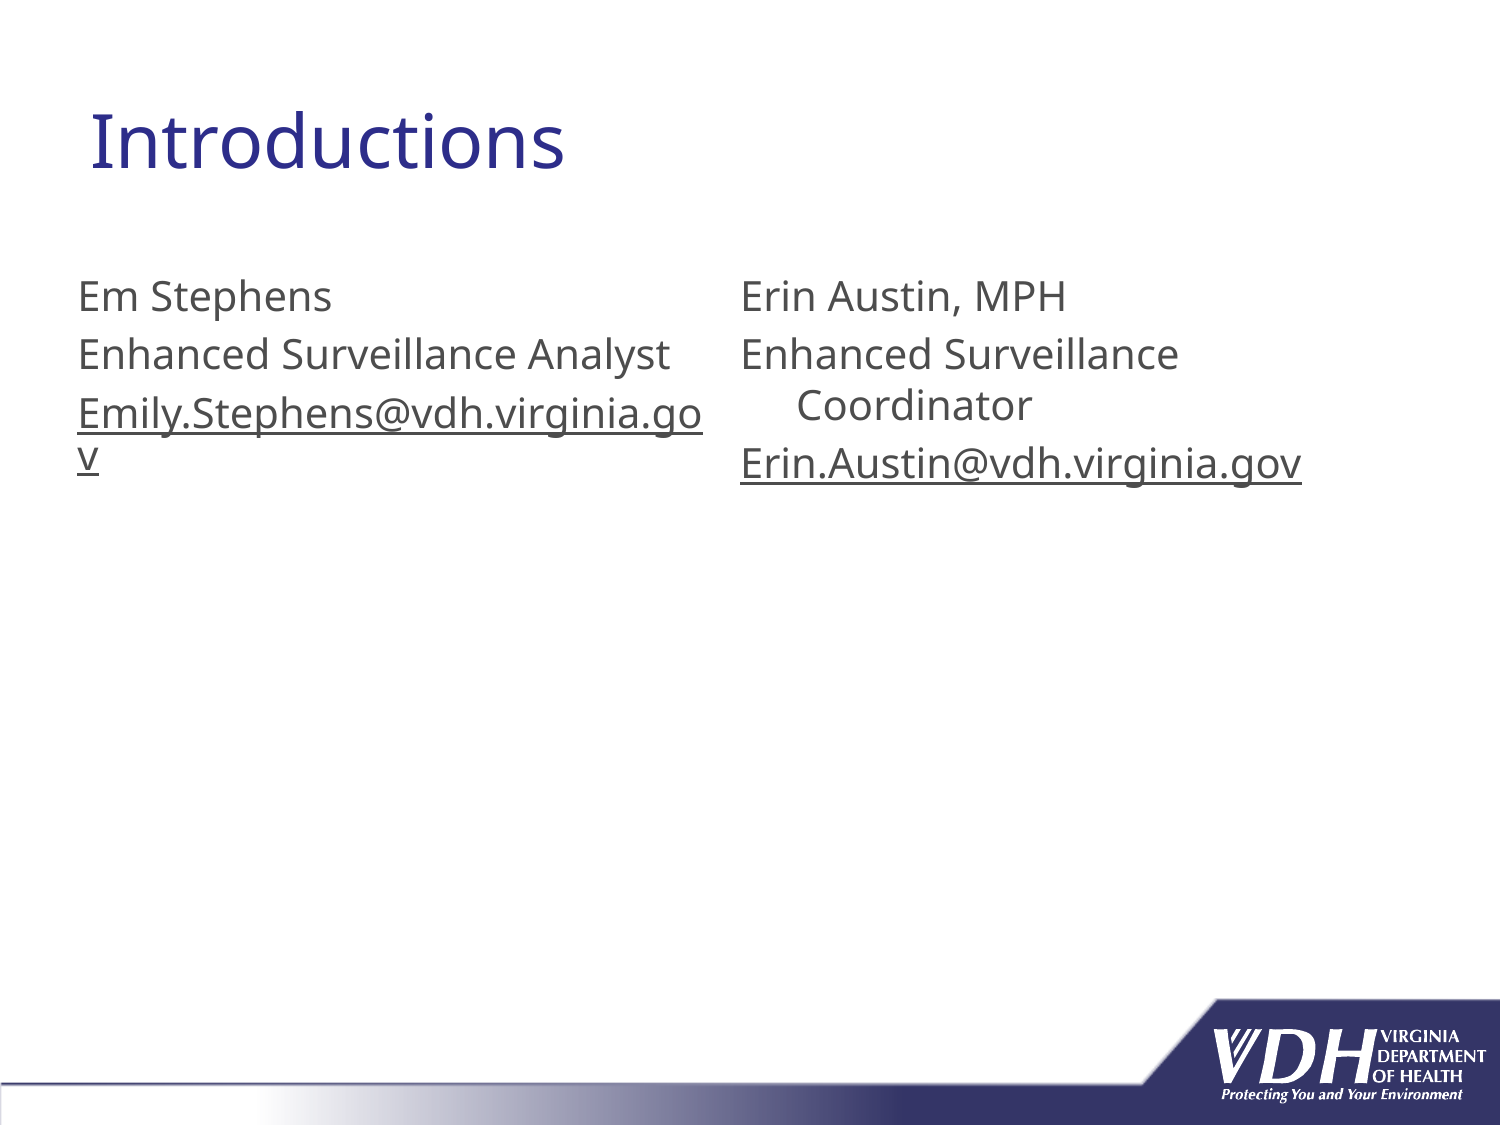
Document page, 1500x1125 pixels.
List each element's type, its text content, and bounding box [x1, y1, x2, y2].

list Em Stephens Enhanced Surveillance Analyst Emily.Stephens@vdh.virginia.gov [62, 262, 724, 1051]
title Introductions [74, 44, 1426, 233]
list Erin Austin, MPH Enhanced Surveillance Coordinator Erin.Austin@vdh.virginia.gov [724, 262, 1438, 1051]
